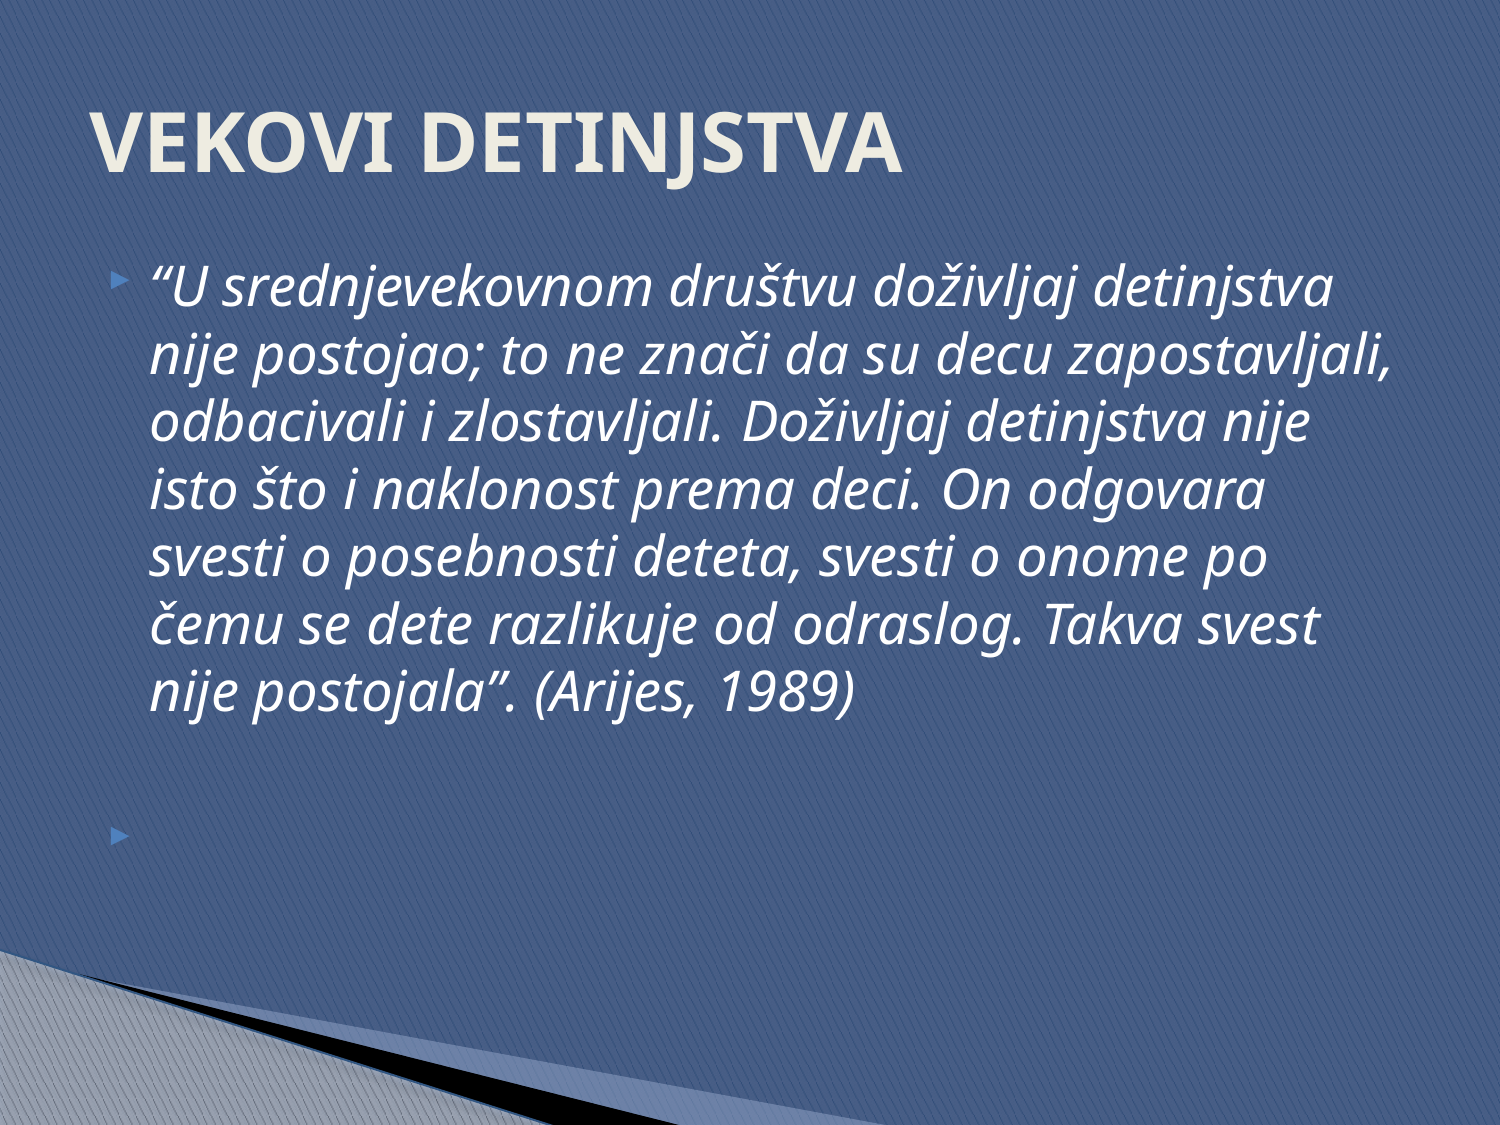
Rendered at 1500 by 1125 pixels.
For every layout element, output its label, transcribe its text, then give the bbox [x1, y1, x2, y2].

title VEKOVI DETINJSTVA [75, 45, 1425, 233]
list “U srednjevekovnom društvu doživljaj detinjstva nije postojao; to ne znači da su decu zapostavljali, odbacivali i zlostavljali. Doživljaj detinjstva nije isto što i naklonost prema deci. On odgovara svesti o posebnosti deteta, svesti o onome po čemu se dete razlikuje od odraslog. Takva svest nije postojala”. (Arijes, 1989) [75, 243, 1425, 986]
